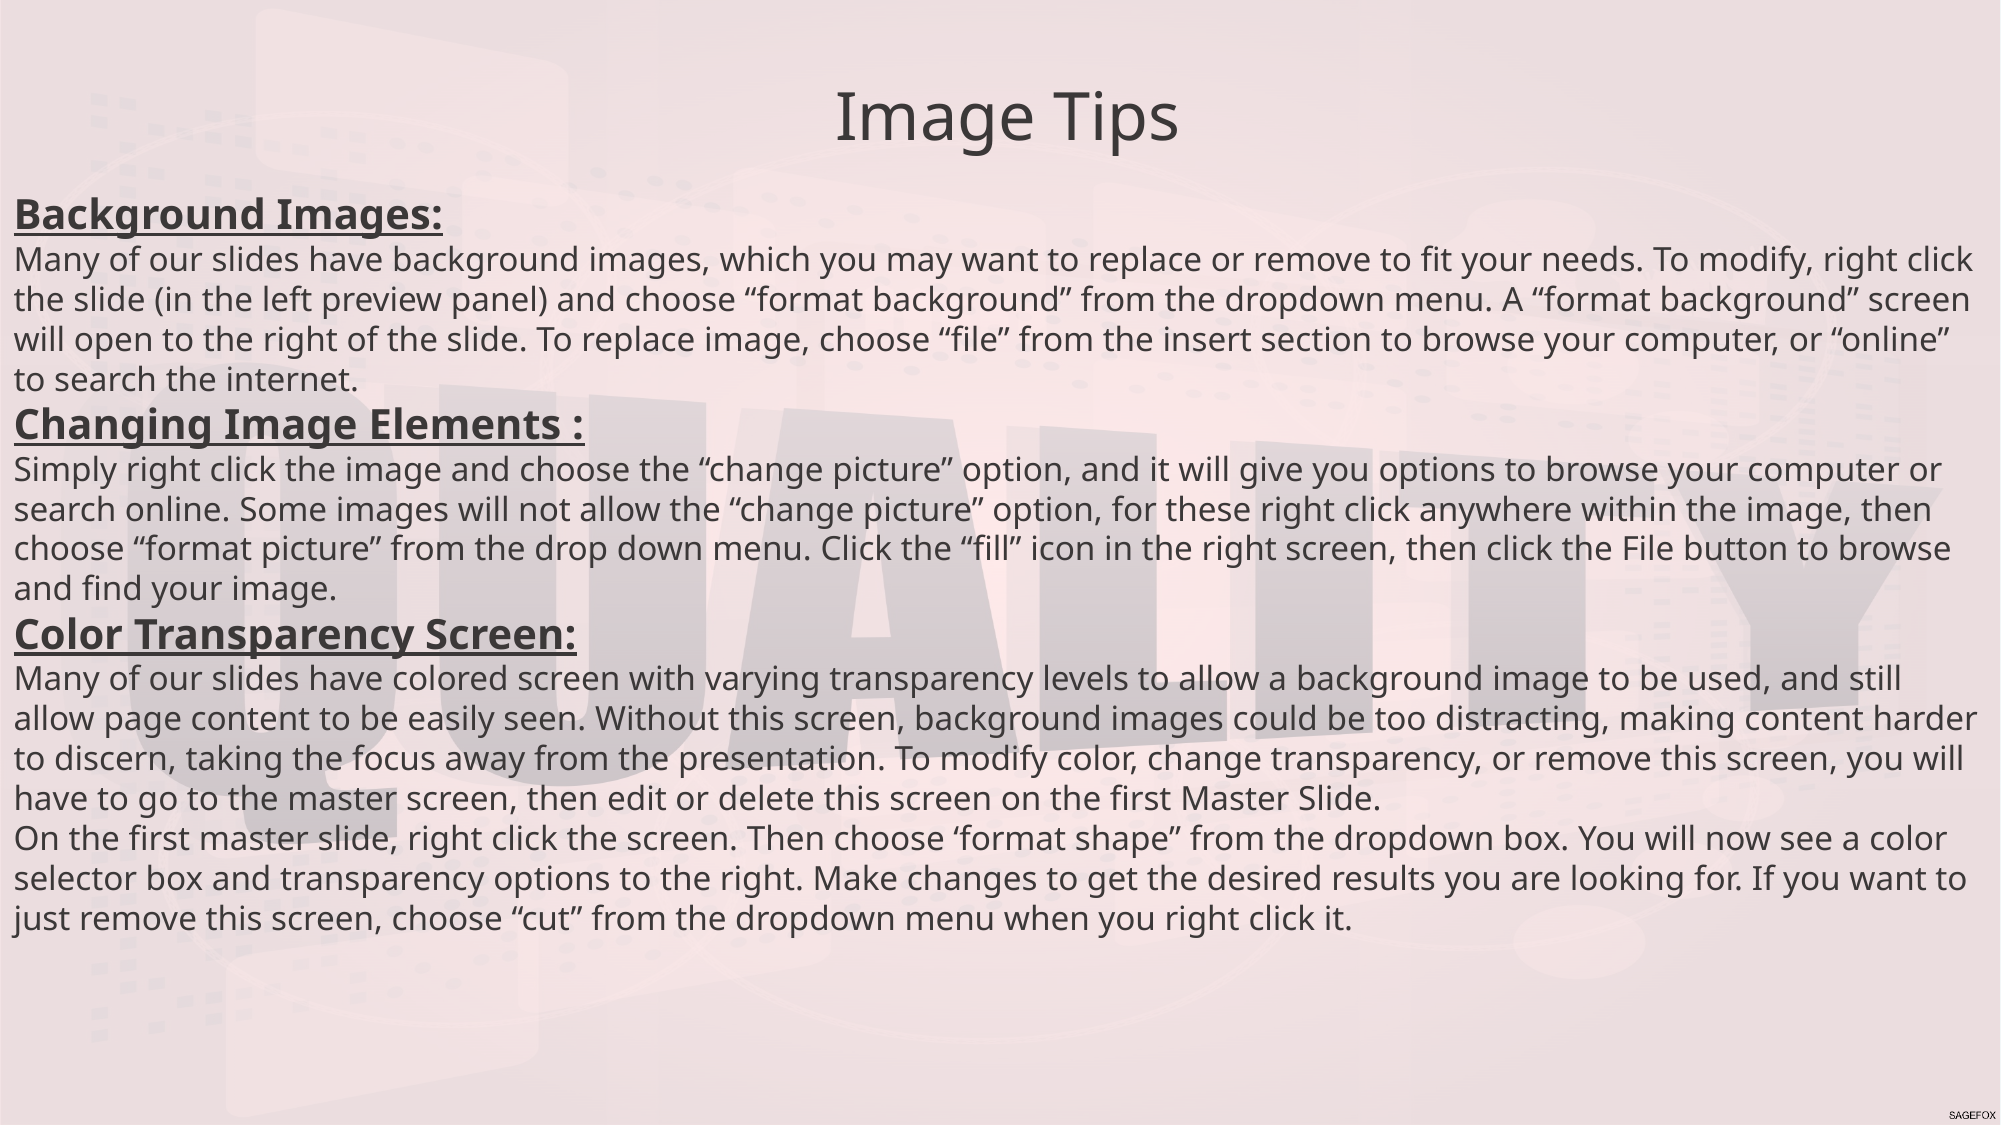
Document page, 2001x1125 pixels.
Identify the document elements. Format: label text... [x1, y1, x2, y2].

title Image Tips [597, 59, 1420, 177]
text_box Background Images: Many of our slides have background images, which you may want to replace or remove to fit your needs. To modify, right click the slide (in the left preview panel) and choose “format background” from the dropdown menu. A “format background” screen will open to the right of the slide. To replace image, choose “file” from the insert section to browse your computer, or “online” to search the internet. Changing Image Elements : Simply right click the image and choose the “change picture” option, and it will give you options to browse your computer or search online. Some images will not allow the “change picture” option, for these right click anywhere within the image, then choose “format picture” from the drop down menu. Click the “fill” icon in the right screen, then click the File button to browse and find your image. Color Transparency Screen: Many of our slides have colored screen with varying transparency levels to allow a background image to be used, and still allow page content to be easily seen. Without this screen, background images could be too distracting, making content harder to discern, taking the focus away from the presentation. To modify color, change transparency, or remove this screen, you will have to go to the master screen, then edit or delete this screen on the first Master Slide. On the first master slide, right click the screen. Then choose ‘format shape” from the dropdown box. You will now see a color selector box and transparency options to the right. Make changes to get the desired results you are looking for. If you want to just remove this screen, choose “cut” from the dropdown menu when you right click it. [0, 0, 2000, 1125]
